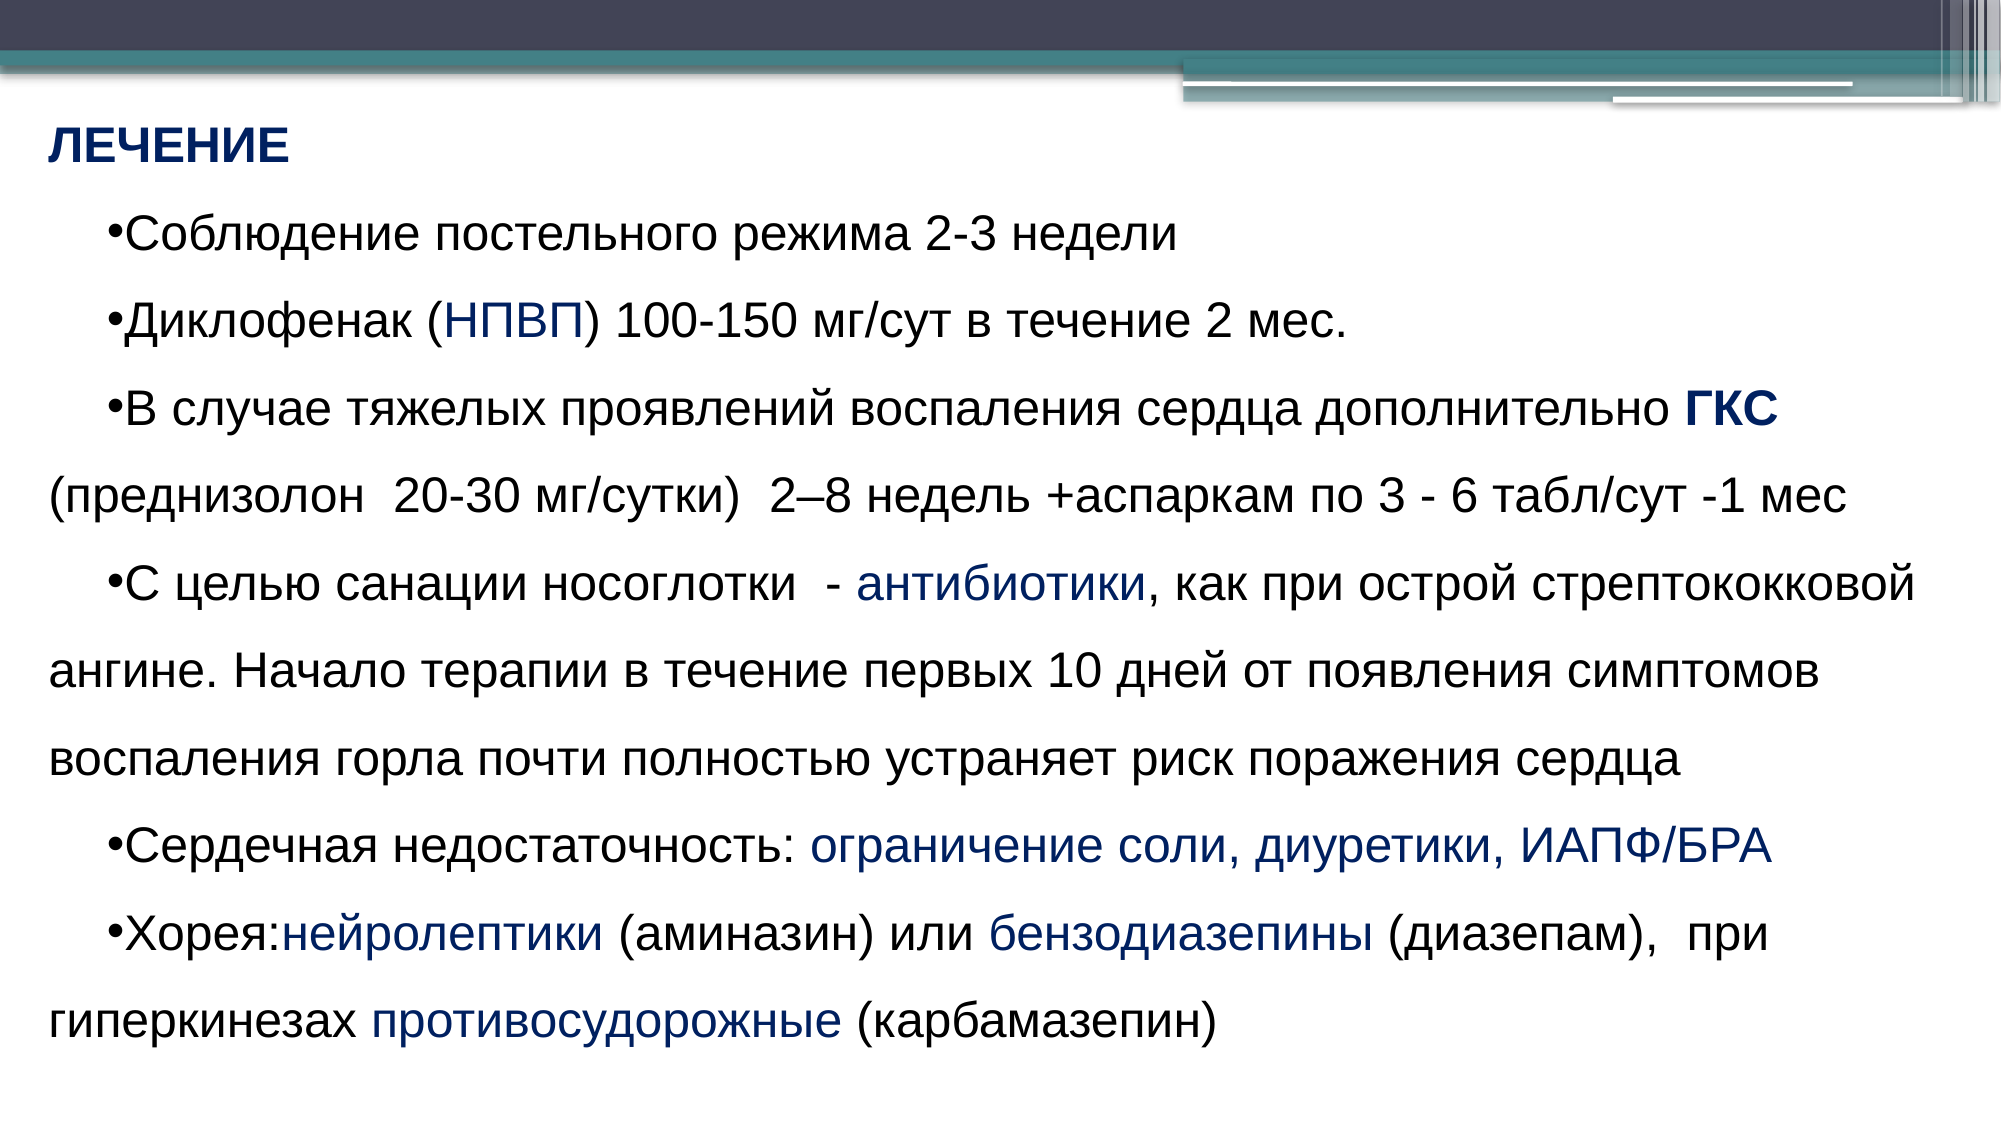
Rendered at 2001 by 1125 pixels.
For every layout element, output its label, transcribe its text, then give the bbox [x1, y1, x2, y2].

text_box ЛЕЧЕНИЕ Соблюдение постельного режима 2-3 недели Диклофенак (НПВП) 100-150 мг/сут в течение 2 мес. В случае тяжелых проявлений воспаления сердца дополнительно ГКС (преднизолон 20-30 мг/сутки) 2–8 недель +аспаркам по 3 - 6 табл/сут -1 мес С целью санации носоглотки - антибиотики, как при острой стрептококковой ангине. Начало терапии в течение первых 10 дней от появления симптомов воспаления горла почти полностью устраняет риск поражения сердца Сердечная недостаточность: ограничение соли, диуретики, ИАПФ/БРА Хорея:нейролептики (аминазин) или бензодиазепины (диазепам), при гиперкинезах противосудорожные (карбамазепин) [33, 105, 1981, 1055]
